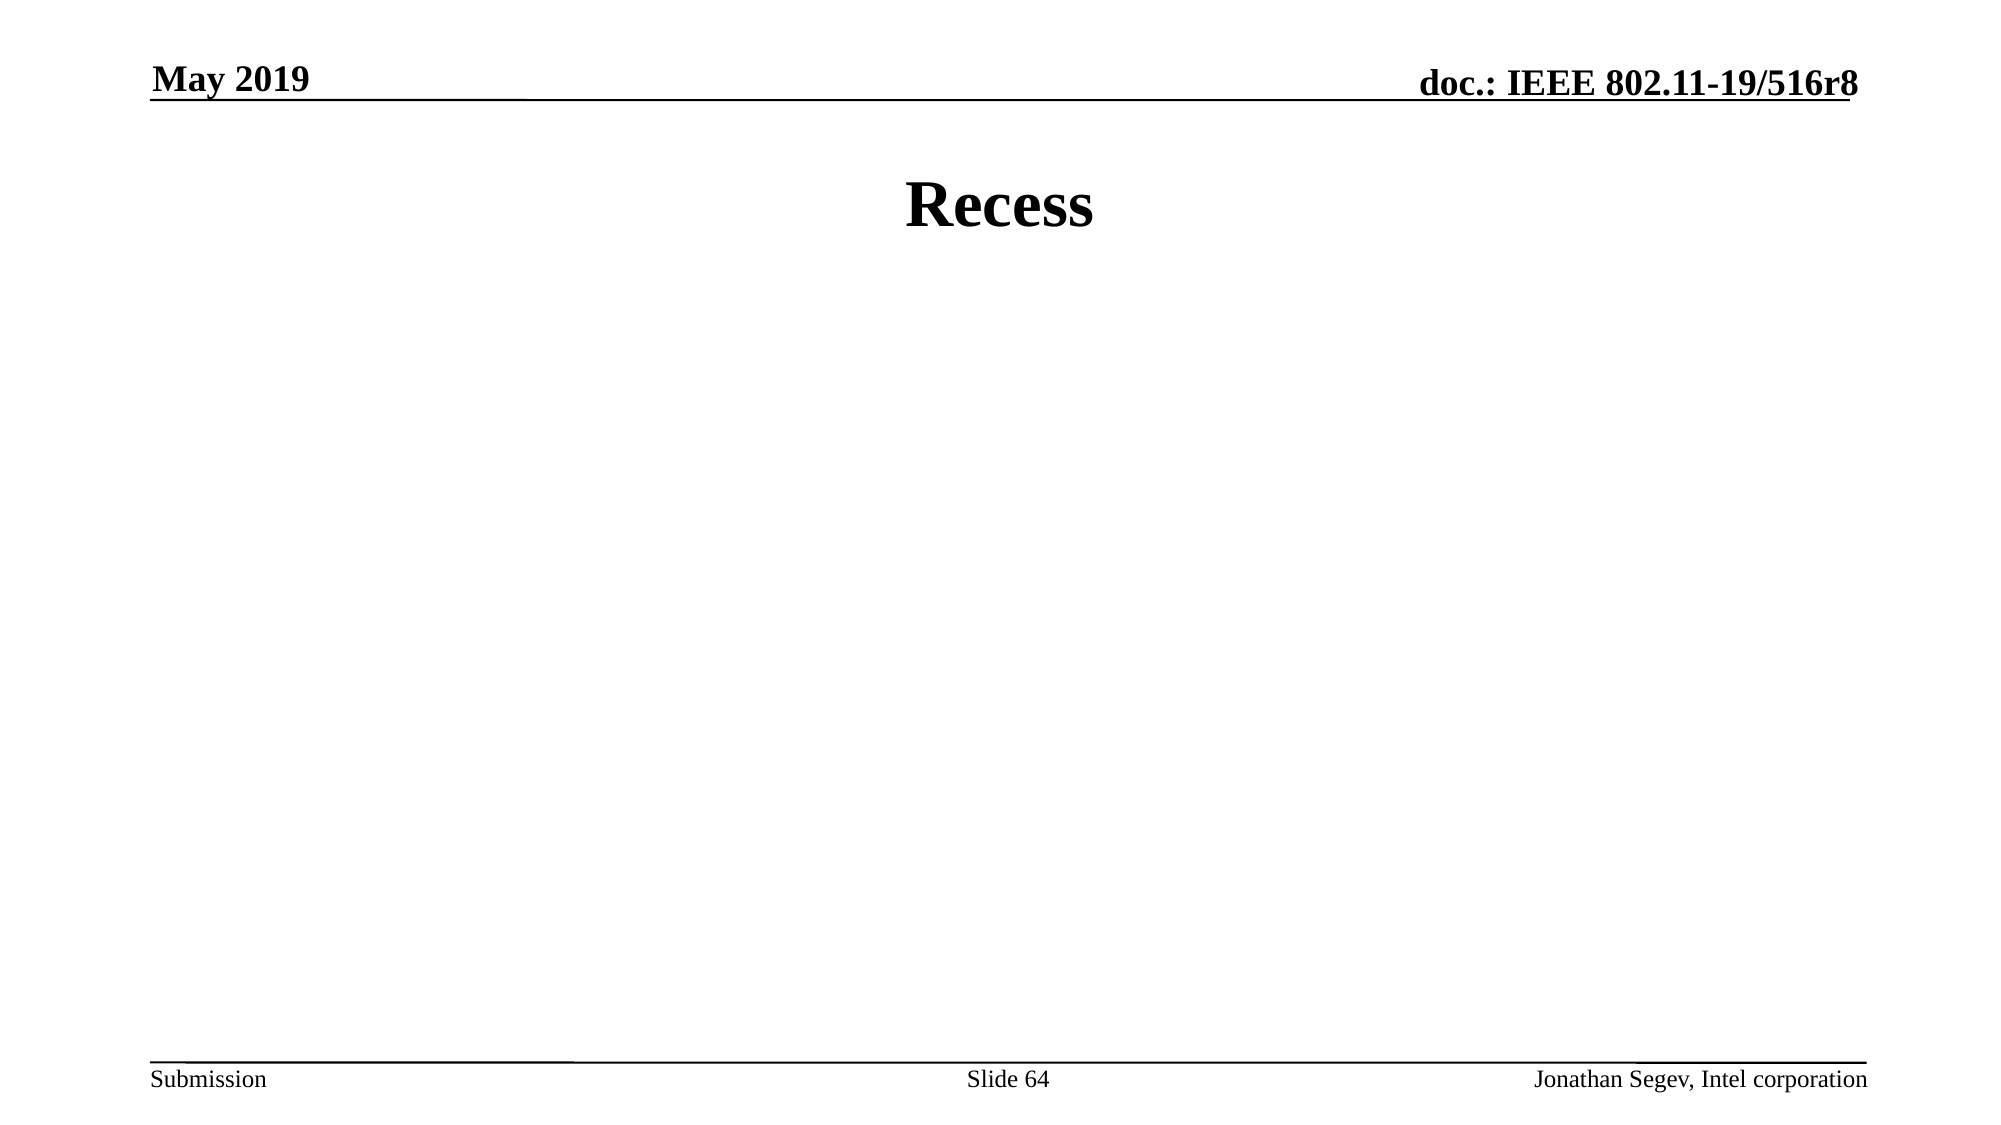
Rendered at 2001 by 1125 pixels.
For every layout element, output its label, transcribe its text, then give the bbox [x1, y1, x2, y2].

title Recess [149, 112, 1850, 288]
slide_number Slide 64 [950, 1061, 1067, 1123]
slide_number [152, 54, 563, 100]
footer Jonathan Segev, Intel corporation [1171, 1061, 1869, 1093]
